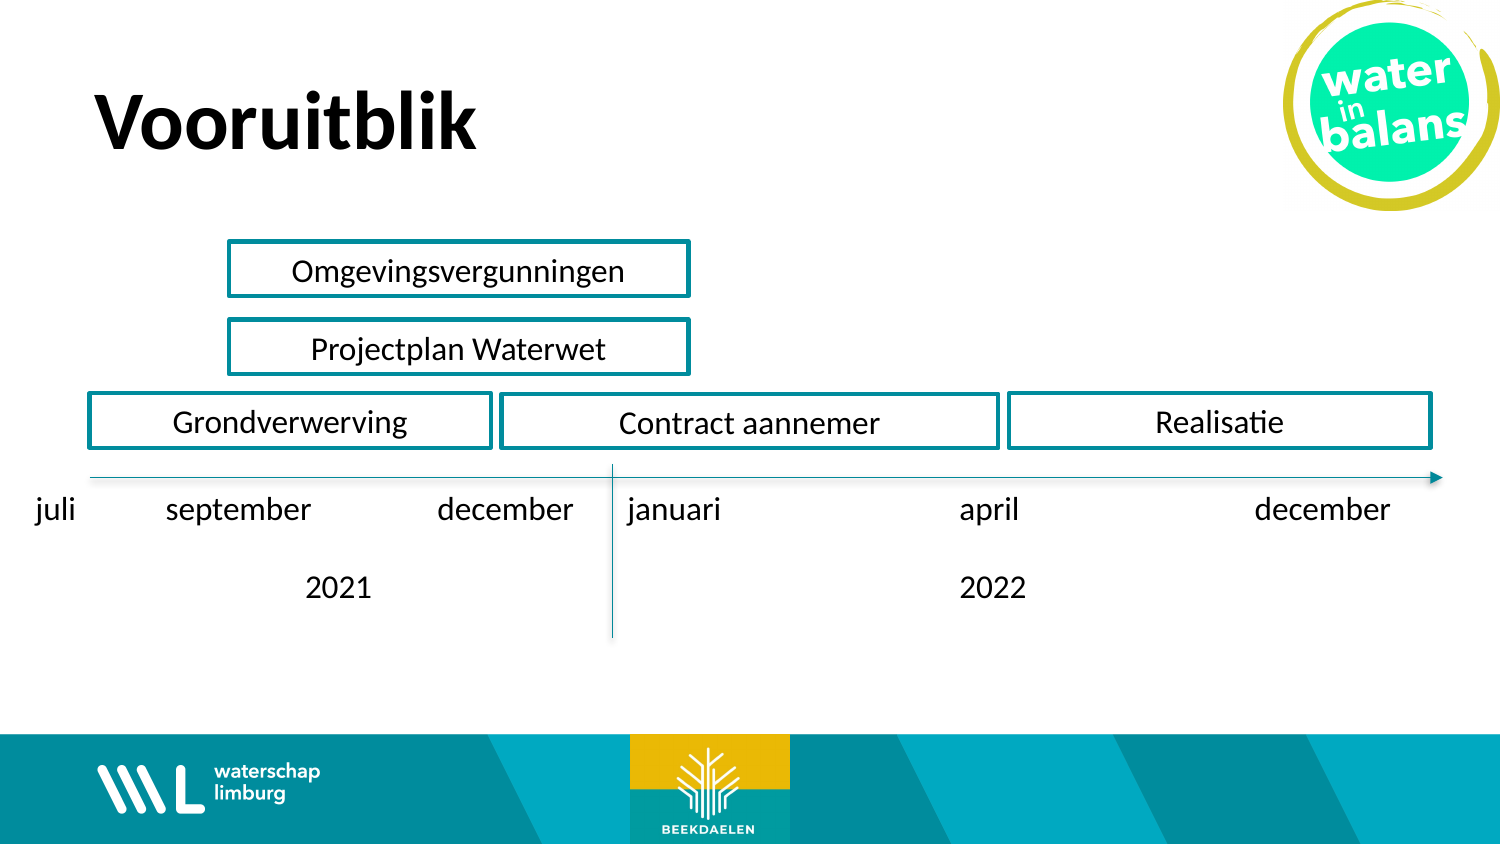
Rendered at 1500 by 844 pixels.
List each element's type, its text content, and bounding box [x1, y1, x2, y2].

text_box Realisatie [1007, 391, 1433, 450]
text_box [617, 471, 1443, 484]
text_box Contract aannemer [499, 392, 1000, 450]
text_box Grondverwerving [87, 391, 493, 450]
text_box september [150, 480, 342, 535]
text_box 2021 [290, 558, 481, 613]
title Vooruitblik [94, 66, 1431, 240]
text_box juli [20, 480, 92, 535]
text_box december [1239, 480, 1431, 535]
picture [1283, 0, 1500, 211]
text_box januari [617, 480, 804, 535]
text_box december [422, 480, 606, 535]
text_box Omgevingsvergunningen [227, 239, 691, 298]
text_box 2022 [944, 558, 1136, 613]
text_box april [944, 480, 1136, 535]
text_box Projectplan Waterwet [227, 317, 691, 376]
picture [0, 733, 1500, 844]
